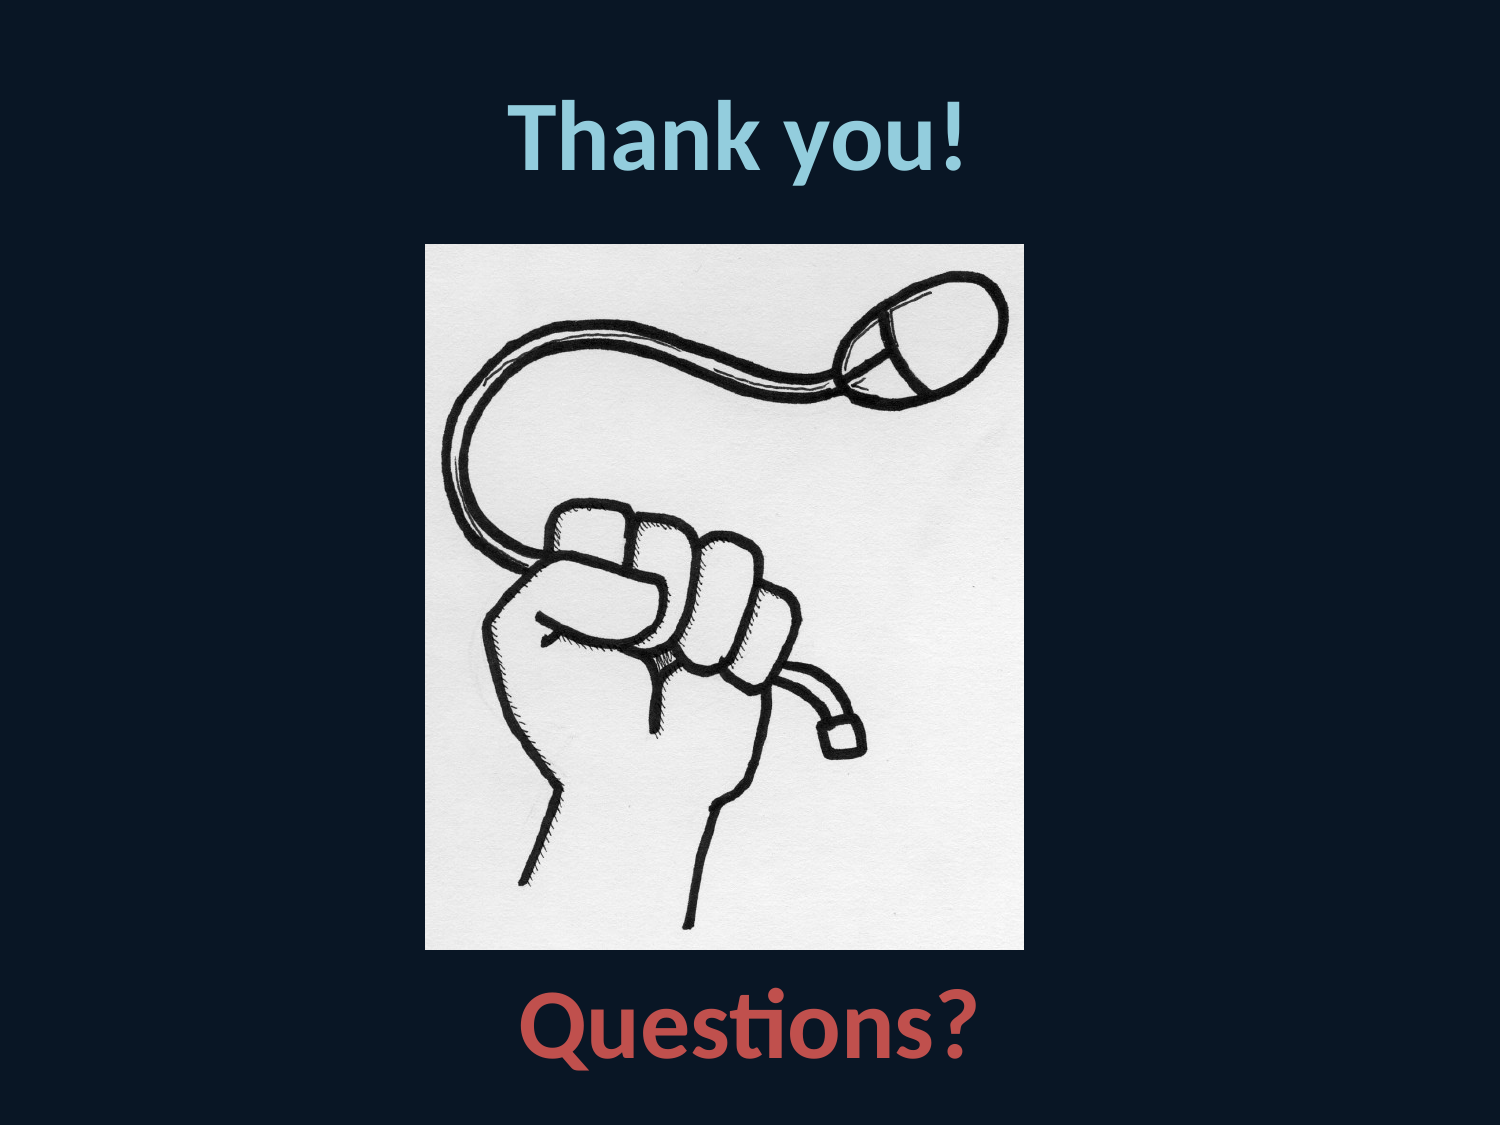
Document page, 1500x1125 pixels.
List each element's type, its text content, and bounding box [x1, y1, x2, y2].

text_box Thank you! [0, 62, 1500, 743]
title Questions? [0, 912, 1500, 1125]
picture [424, 244, 1024, 951]
